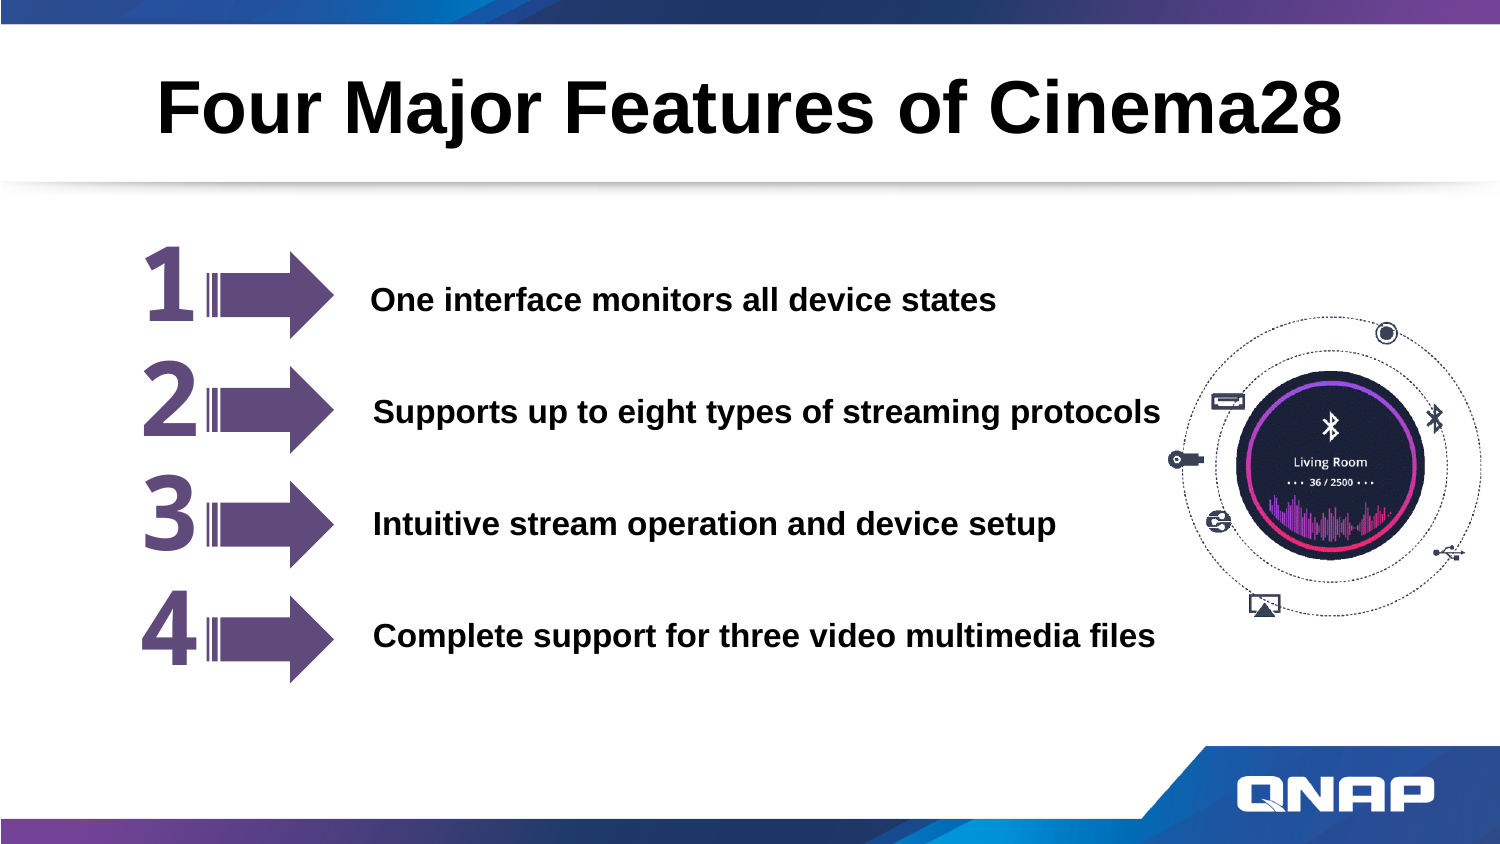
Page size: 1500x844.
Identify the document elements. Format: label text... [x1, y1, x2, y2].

picture [1, 175, 1500, 844]
text_box [208, 478, 337, 571]
text_box Intuitive stream operation and device setup [357, 475, 1152, 570]
text_box [208, 364, 337, 456]
text_box 1 [123, 225, 208, 334]
picture [1, 0, 1500, 33]
text_box 2 [123, 340, 208, 449]
text_box One interface monitors all device states [338, 251, 1239, 346]
title Four Major Features of Cinema28 [0, 33, 1500, 175]
text_box Complete support for three video multimedia files [357, 587, 1258, 682]
text_box [208, 593, 337, 686]
text_box 4 [123, 569, 208, 678]
text_box Supports up to eight types of streaming protocols [357, 363, 1152, 458]
text_box 3 [123, 455, 208, 564]
text_box [208, 249, 337, 342]
